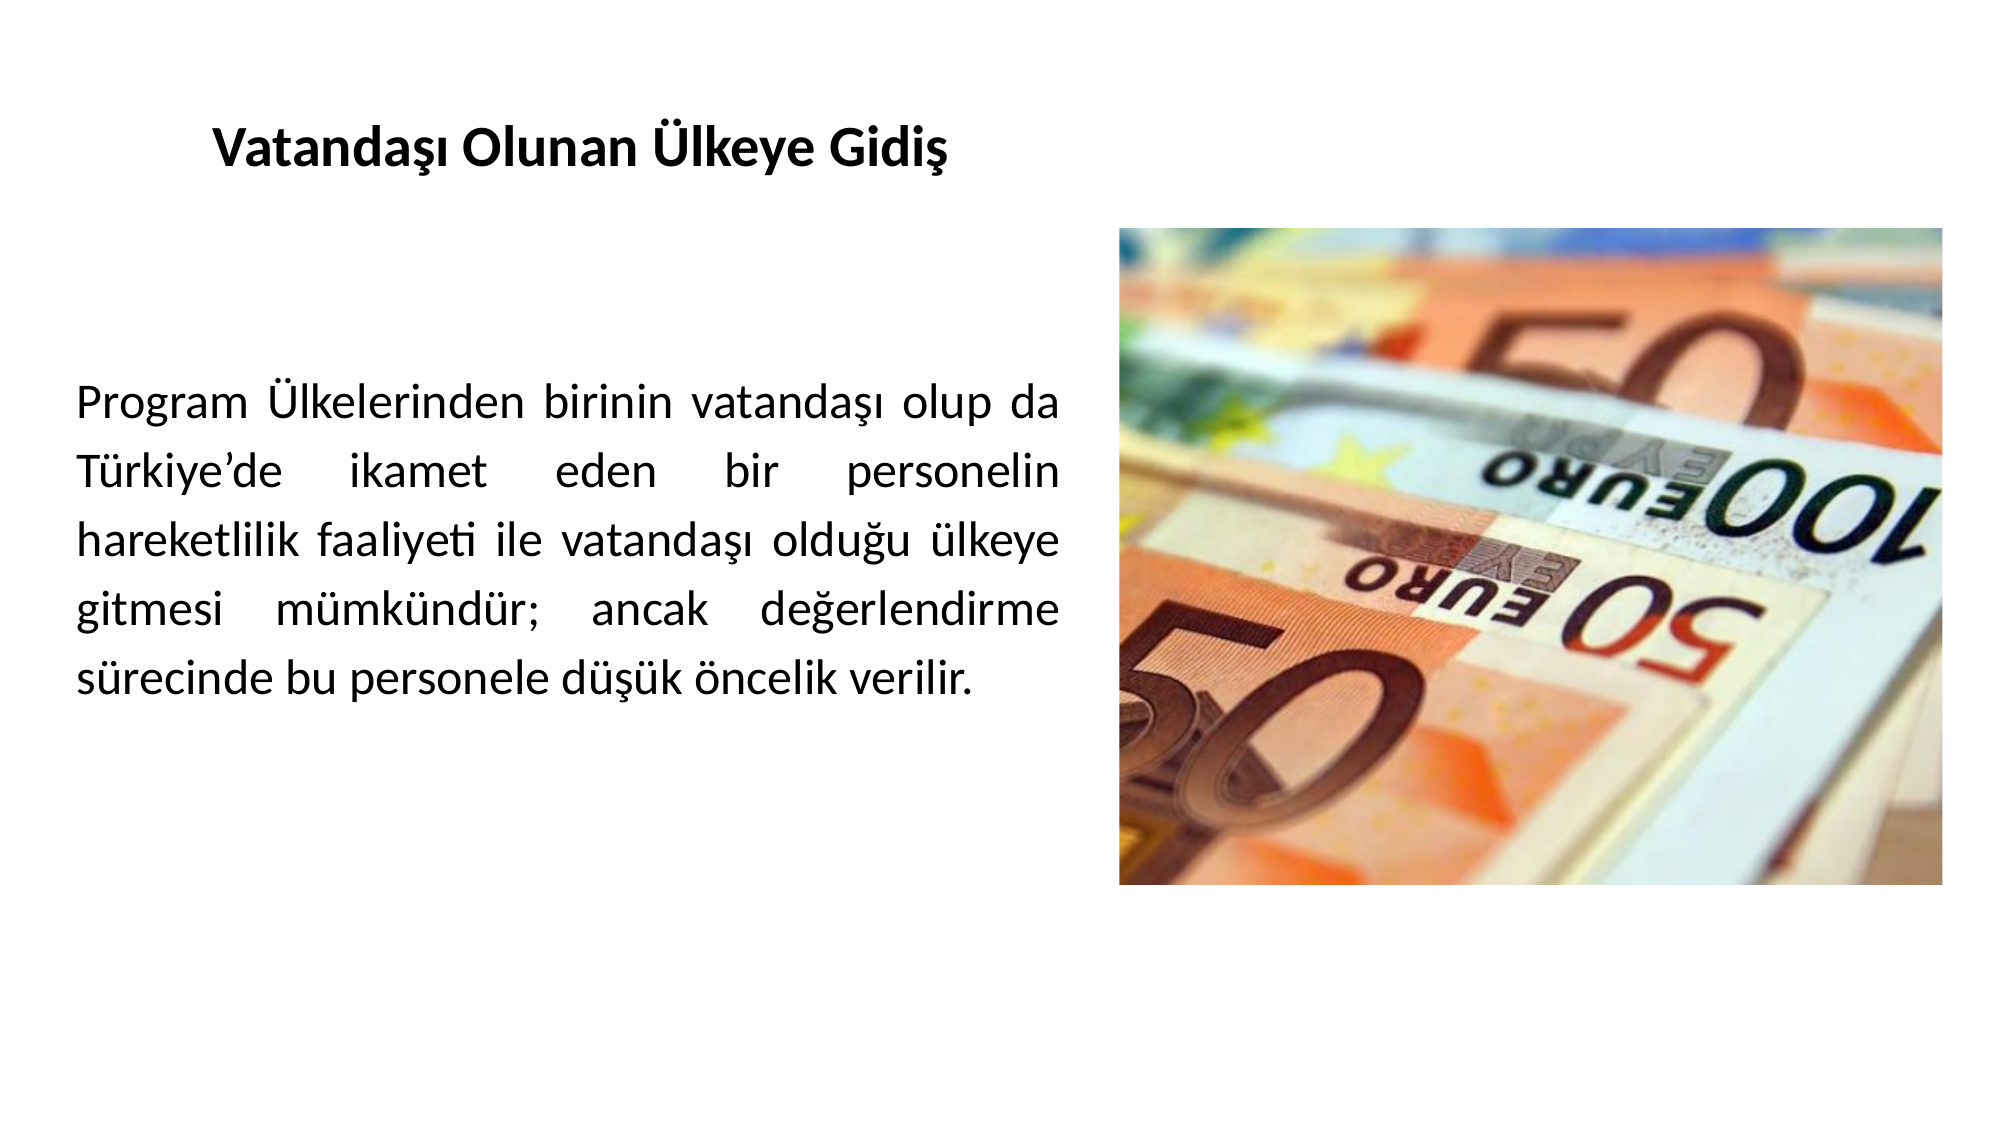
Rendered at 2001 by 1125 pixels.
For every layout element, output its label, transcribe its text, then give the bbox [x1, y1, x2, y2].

picture [1119, 228, 1943, 885]
text_box Program Ülkelerinden birinin vatandaşı olup da Türkiye’de ikamet eden bir personelin hareketlilik faaliyeti ile vatandaşı olduğu ülkeye gitmesi mümkündür; ancak değerlendirme sürecinde bu personele düşük öncelik verilir. [62, 351, 1076, 712]
text_box Vatandaşı Olunan Ülkeye Gidiş [198, 100, 965, 186]
